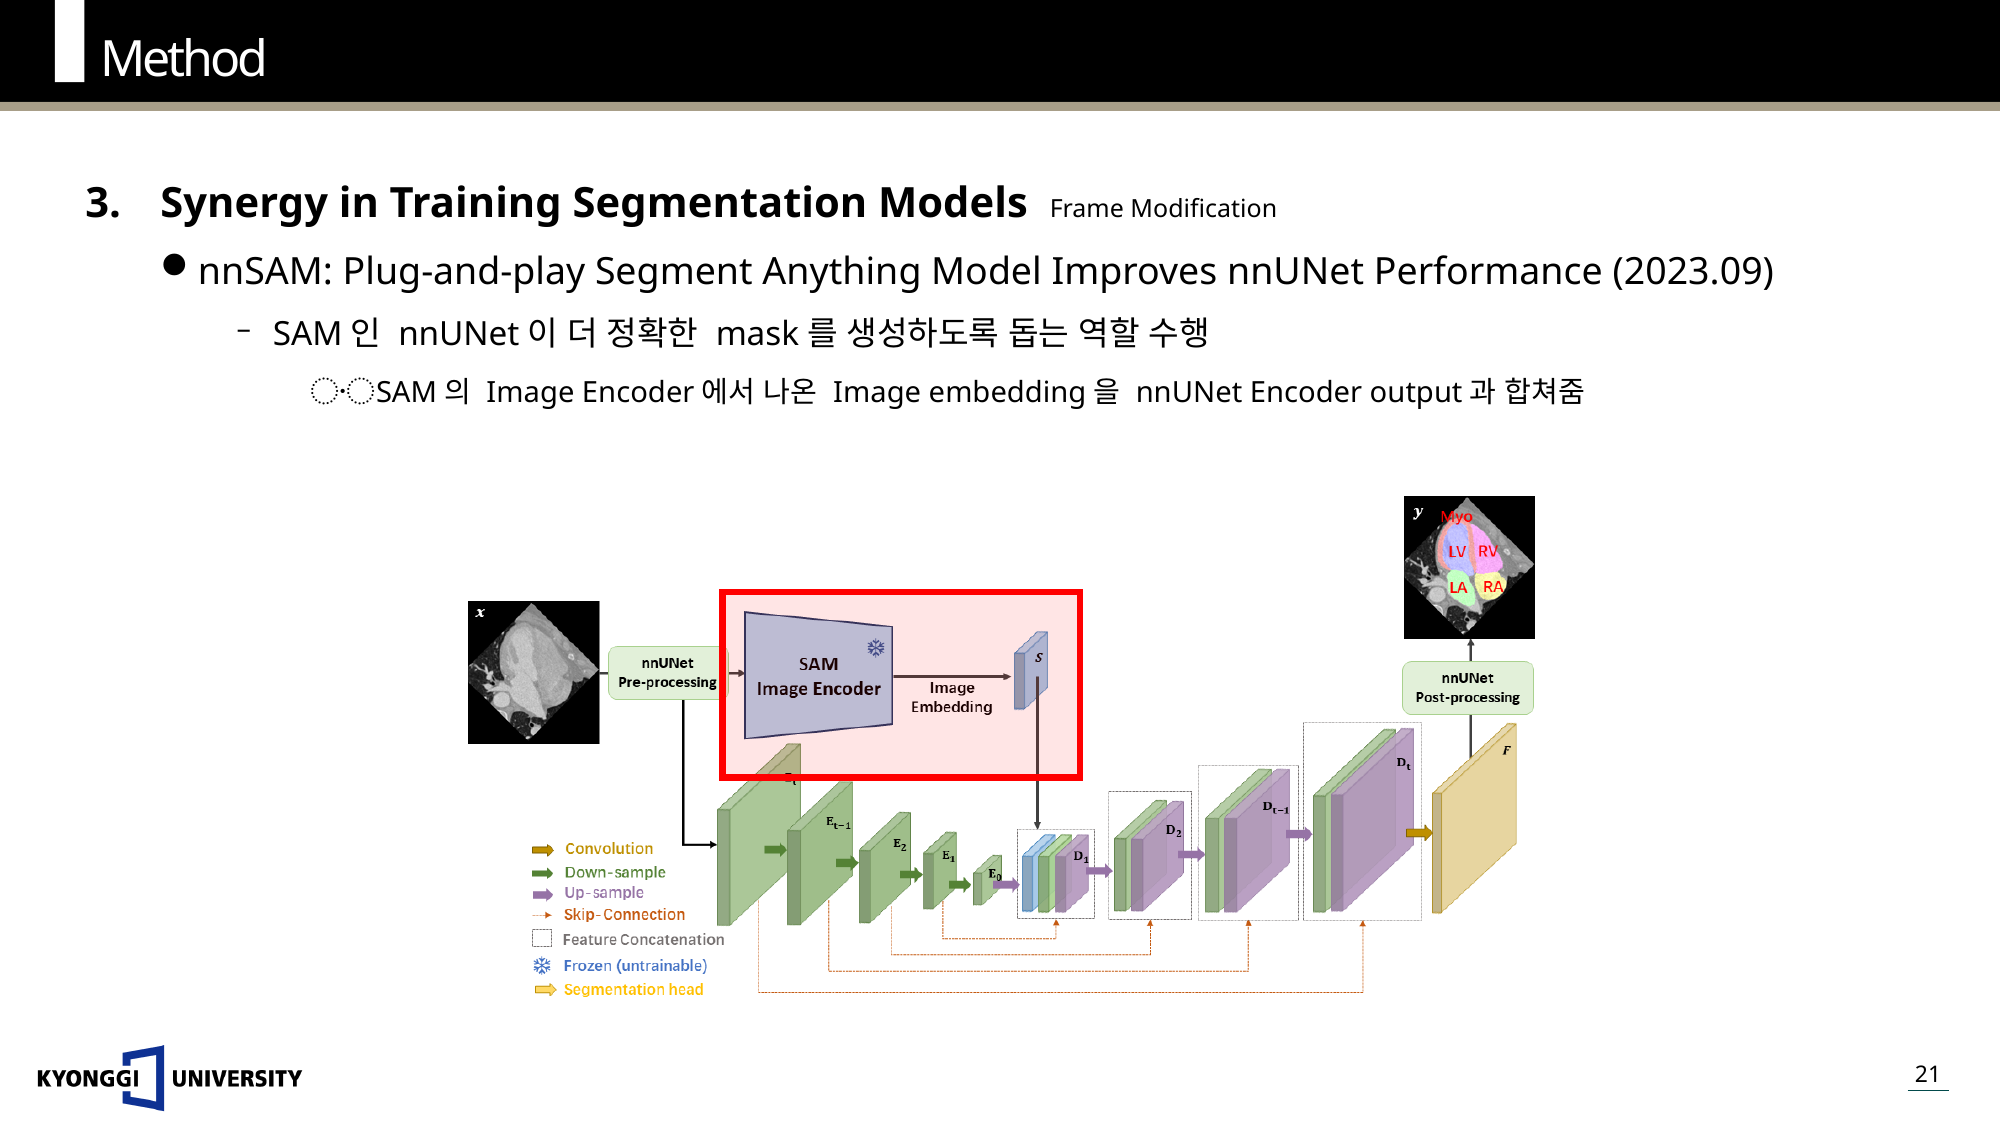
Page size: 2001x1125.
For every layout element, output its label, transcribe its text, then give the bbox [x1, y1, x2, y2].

picture [462, 487, 1538, 1017]
list Method [85, 0, 1946, 99]
picture [25, 1035, 309, 1119]
list Synergy in Training Segmentation Models Frame Modification nnSAM: Plug-and-play Segment Anything Model Improves nnUNet Performance (2023.09) SAM인 nnUNet이 더 정확한 mask를 생성하도록 돕는 역할 수행 SAM의 Image Encoder에서 나온 Image embedding을 nnUNet Encoder output과 합쳐줌 [70, 168, 1930, 1035]
picture [0, 0, 2000, 111]
